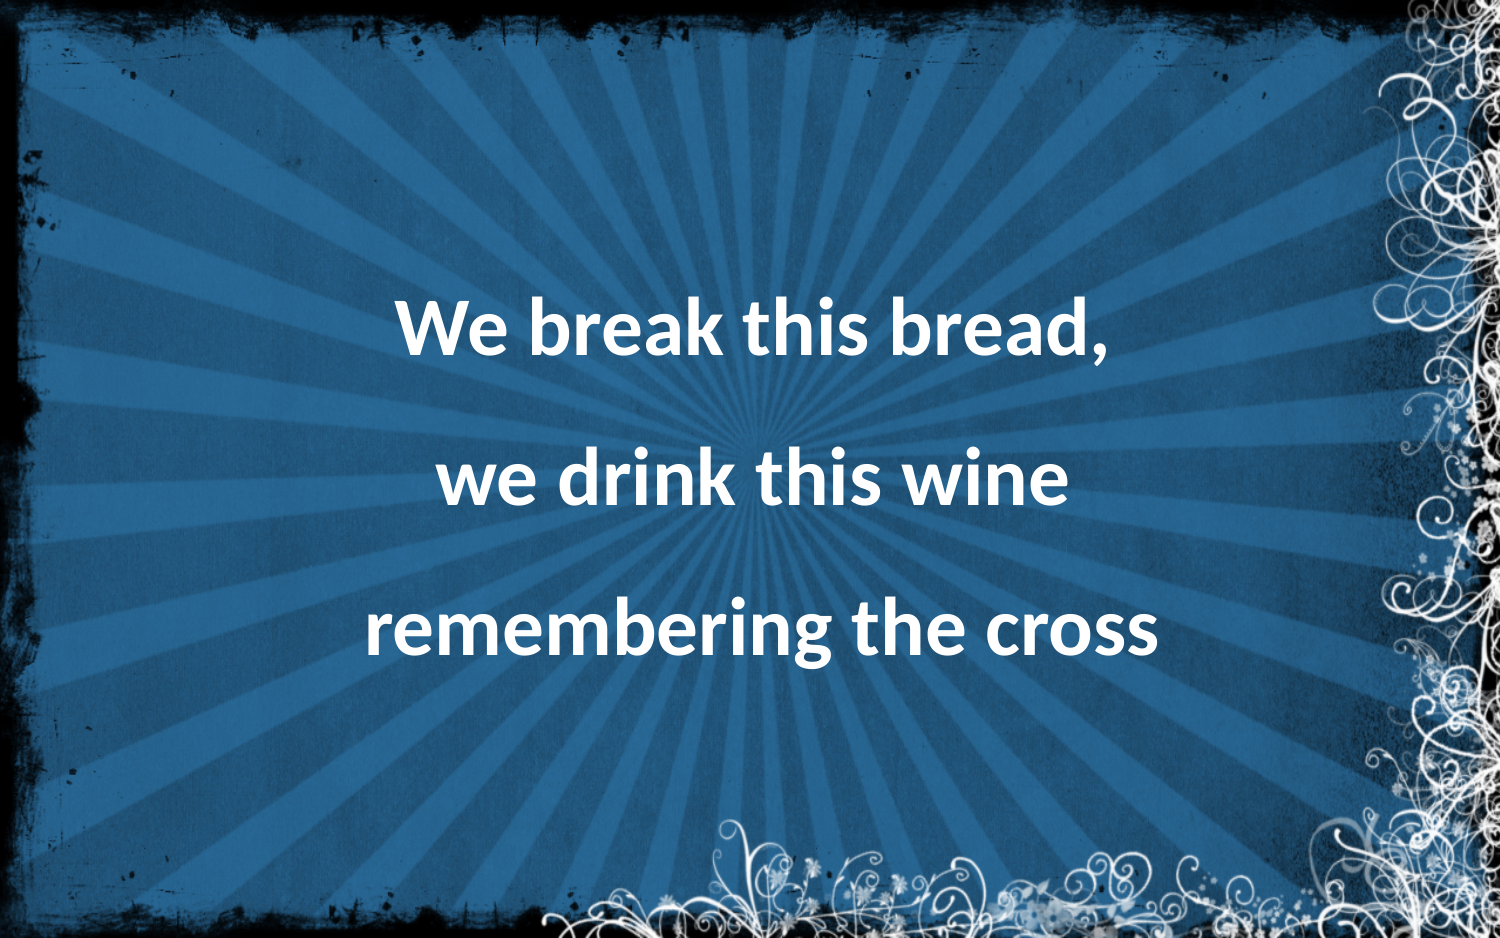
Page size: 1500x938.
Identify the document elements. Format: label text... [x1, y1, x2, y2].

picture [0, 0, 1500, 938]
text_box We break this bread, we drink this wine remembering the cross [12, 214, 1500, 680]
